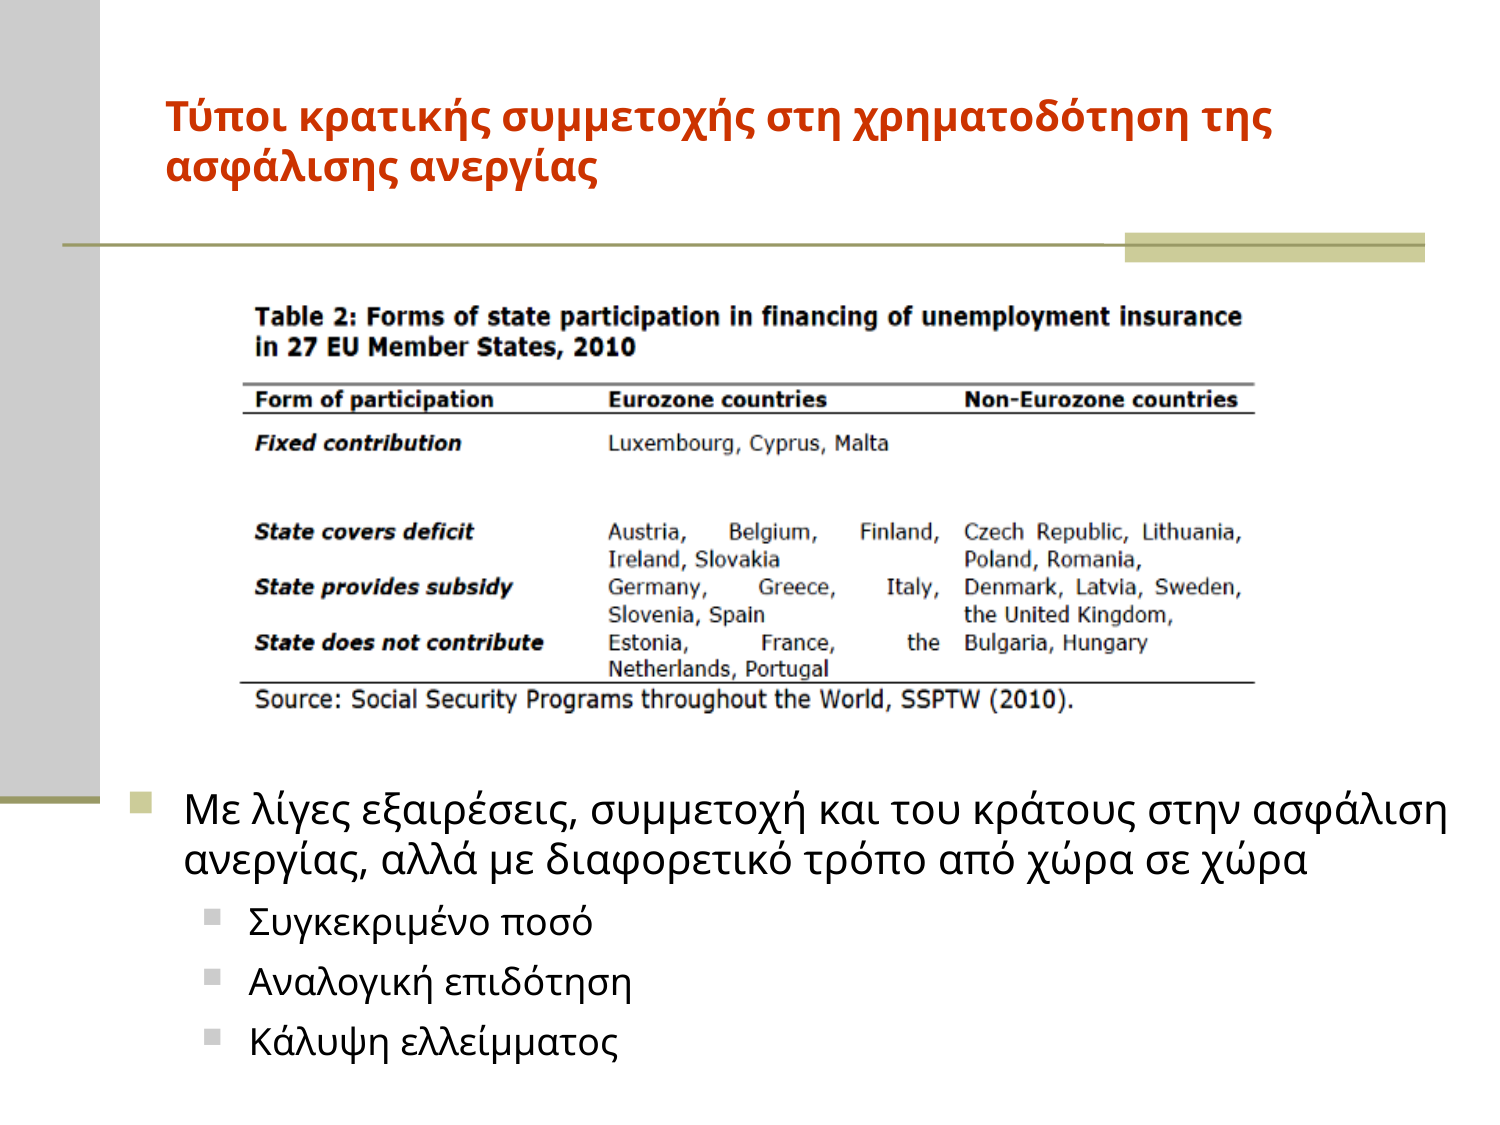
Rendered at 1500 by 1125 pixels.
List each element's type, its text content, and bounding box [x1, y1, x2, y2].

picture [218, 290, 1272, 740]
title Τύποι κρατικής συμμετοχής στη χρηματοδότηση της ασφάλισης ανεργίας [150, 45, 1425, 234]
text_box Με λίγες εξαιρέσεις, συμμετοχή και του κράτους στην ασφάλιση ανεργίας, αλλά με διαφορετικό τρόπο από χώρα σε χώρα Συγκεκριμένο ποσό Αναλογική επιδότηση Κάλυψη ελλείμματος [112, 775, 1480, 1125]
